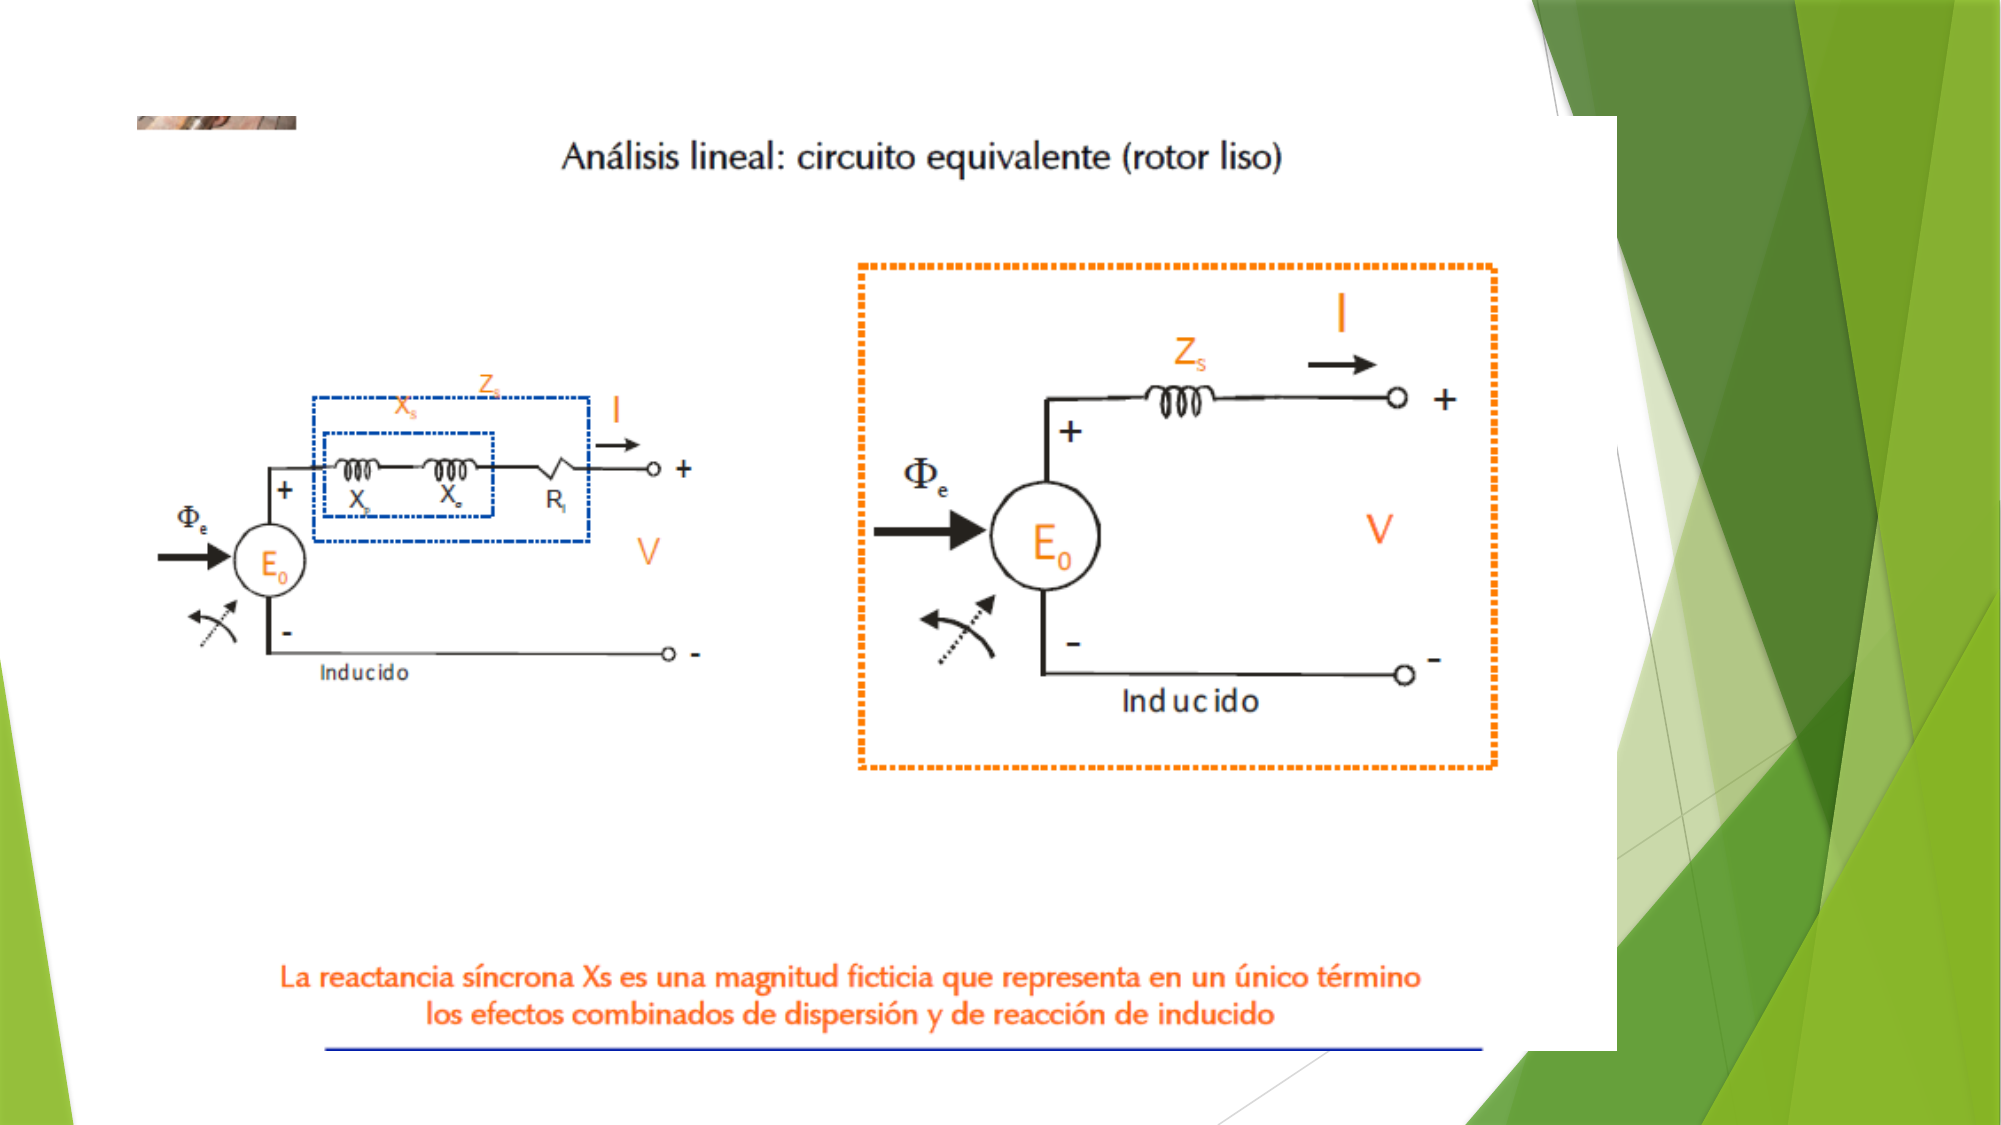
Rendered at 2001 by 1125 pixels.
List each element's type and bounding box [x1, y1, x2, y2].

picture [137, 116, 1617, 1051]
